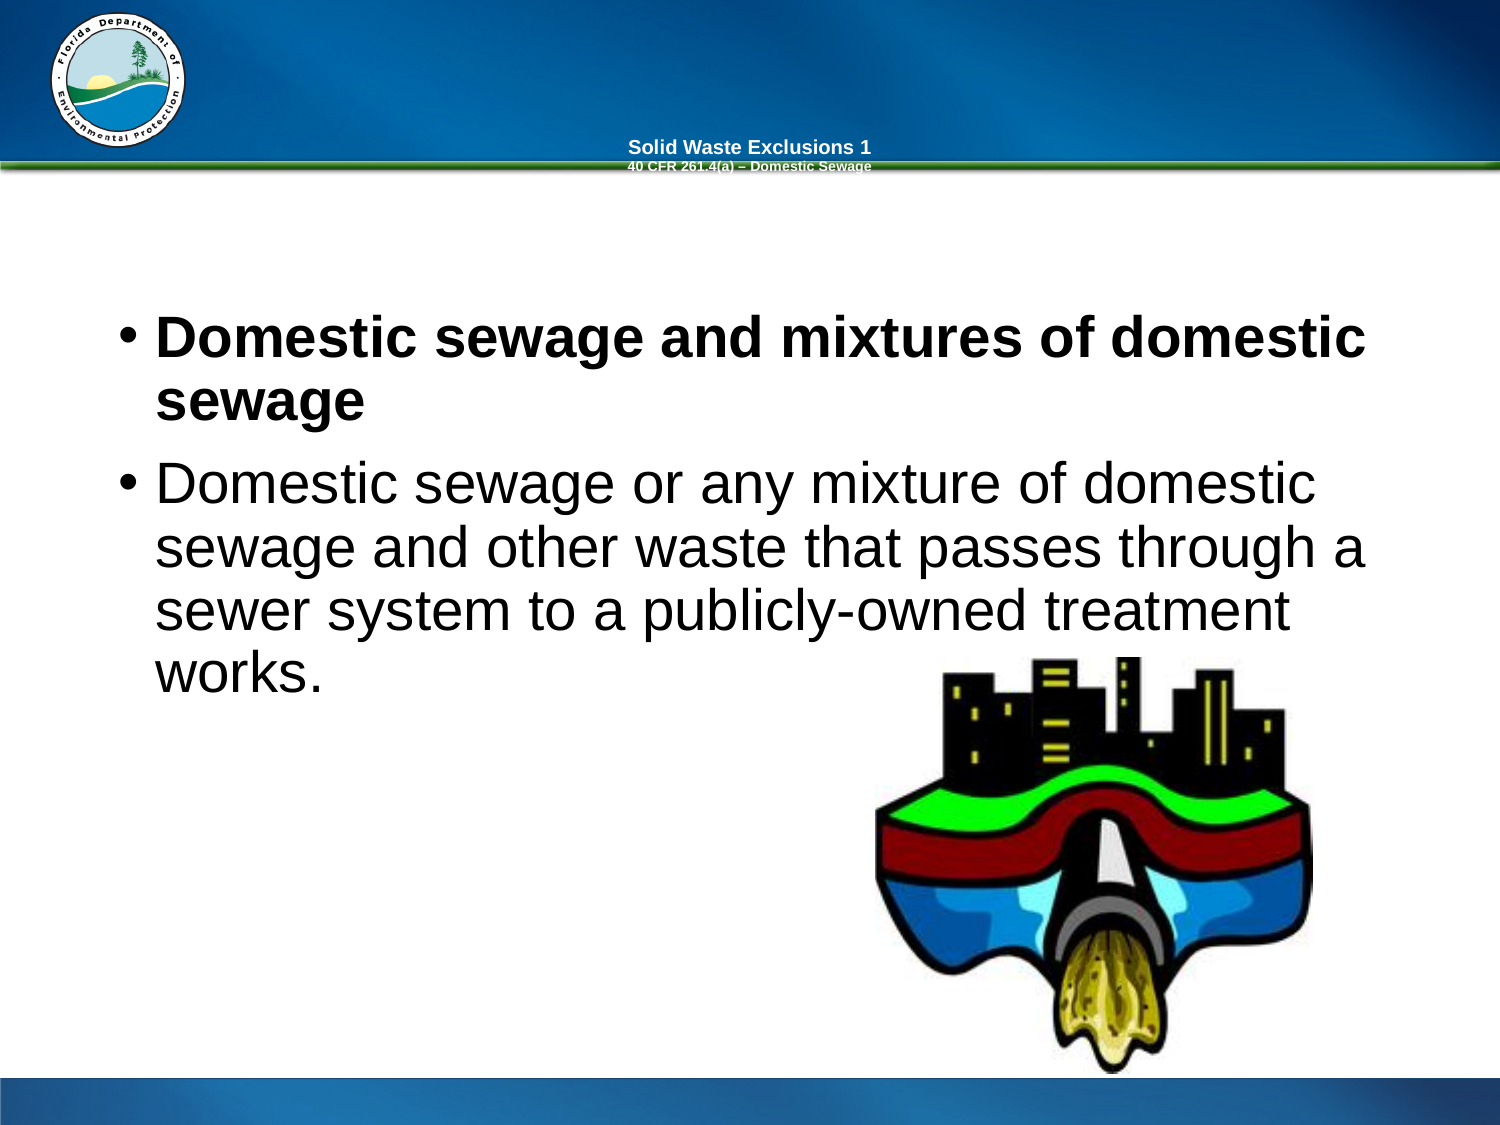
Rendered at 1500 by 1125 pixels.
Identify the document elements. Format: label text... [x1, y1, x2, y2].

picture [0, 0, 1500, 1125]
title Solid Waste Exclusions 1 40 CFR 261.4(a) – Domestic Sewage [207, 127, 1293, 241]
list Domestic sewage and mixtures of domestic sewage Domestic sewage or any mixture of domestic sewage and other waste that passes through a sewer system to a publicly-owned treatment works. [103, 299, 1397, 1014]
